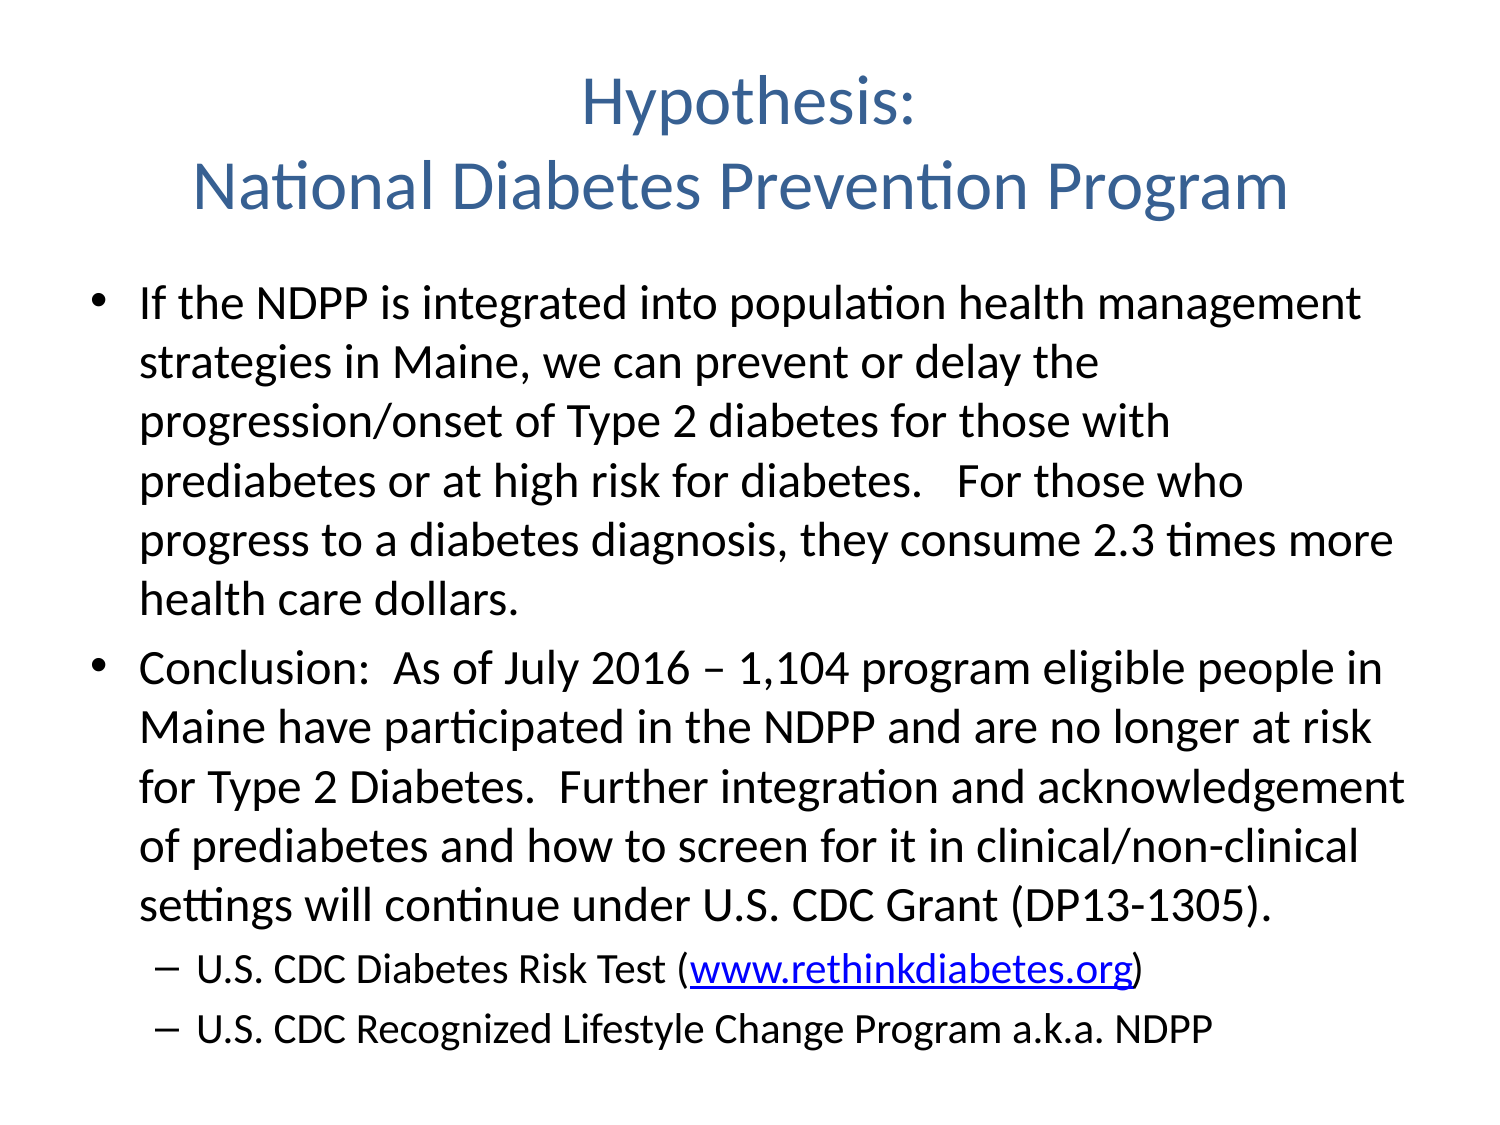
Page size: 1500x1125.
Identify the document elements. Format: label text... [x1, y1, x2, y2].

list If the NDPP is integrated into population health management strategies in Maine, we can prevent or delay the progression/onset of Type 2 diabetes for those with prediabetes or at high risk for diabetes. For those who progress to a diabetes diagnosis, they consume 2.3 times more health care dollars. Conclusion: As of July 2016 – 1,104 program eligible people in Maine have participated in the NDPP and are no longer at risk for Type 2 Diabetes. Further integration and acknowledgement of prediabetes and how to screen for it in clinical/non-clinical settings will continue under U.S. CDC Grant (DP13-1305). U.S. CDC Diabetes Risk Test (www.rethinkdiabetes.org) U.S. CDC Recognized Lifestyle Change Program a.k.a. NDPP [75, 262, 1425, 1075]
title Hypothesis: National Diabetes Prevention Program [75, 45, 1425, 233]
